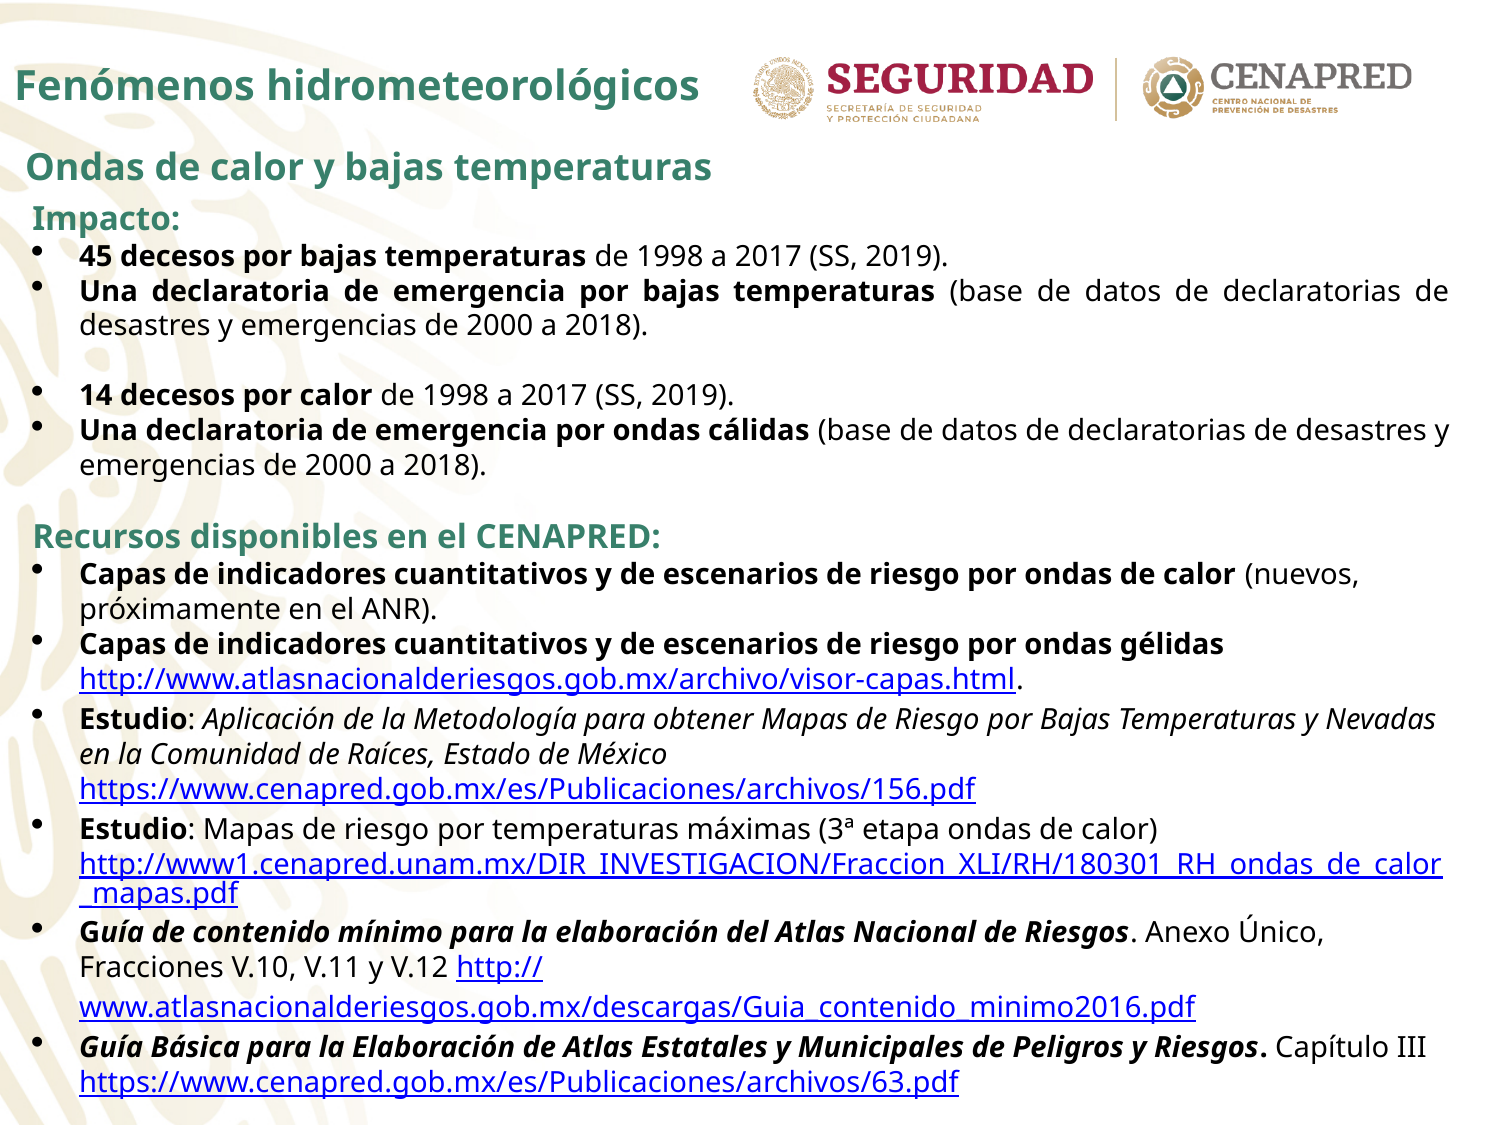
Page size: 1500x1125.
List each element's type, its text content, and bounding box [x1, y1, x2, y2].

text_box Fenómenos hidrometeorológicos [0, 51, 768, 117]
text_box Impacto: 45 decesos por bajas temperaturas de 1998 a 2017 (SS, 2019). Una declaratoria de emergencia por bajas temperaturas (base de datos de declaratorias de desastres y emergencias de 2000 a 2018). 14 decesos por calor de 1998 a 2017 (SS, 2019). Una declaratoria de emergencia por ondas cálidas (base de datos de declaratorias de desastres y emergencias de 2000 a 2018). [17, 189, 1465, 489]
picture [1139, 53, 1412, 122]
text_box Recursos disponibles en el CENAPRED: Capas de indicadores cuantitativos y de escenarios de riesgo por ondas de calor (nuevos, próximamente en el ANR). Capas de indicadores cuantitativos y de escenarios de riesgo por ondas gélidas http://www.atlasnacionalderiesgos.gob.mx/archivo/visor-capas.html. Estudio: Aplicación de la Metodología para obtener Mapas de Riesgo por Bajas Temperaturas y Nevadas en la Comunidad de Raíces, Estado de México https://www.cenapred.gob.mx/es/Publicaciones/archivos/156.pdf Estudio: Mapas de riesgo por temperaturas máximas (3ª etapa ondas de calor) http://www1.cenapred.unam.mx/DIR_INVESTIGACION/Fraccion_XLI/RH/180301_RH_ondas_de_calor_mapas.pdf Guía de contenido mínimo para la elaboración del Atlas Nacional de Riesgos. Anexo Único, Fracciones V.10, V.11 y V.12 http://www.atlasnacionalderiesgos.gob.mx/descargas/Guia_contenido_minimo2016.pdf Guía Básica para la Elaboración de Atlas Estatales y Municipales de Peligros y Riesgos. Capítulo III https://www.cenapred.gob.mx/es/Publicaciones/archivos/63.pdf [17, 508, 1465, 1082]
picture [0, 0, 1093, 1125]
text_box Ondas de calor y bajas temperaturas [10, 135, 1447, 196]
